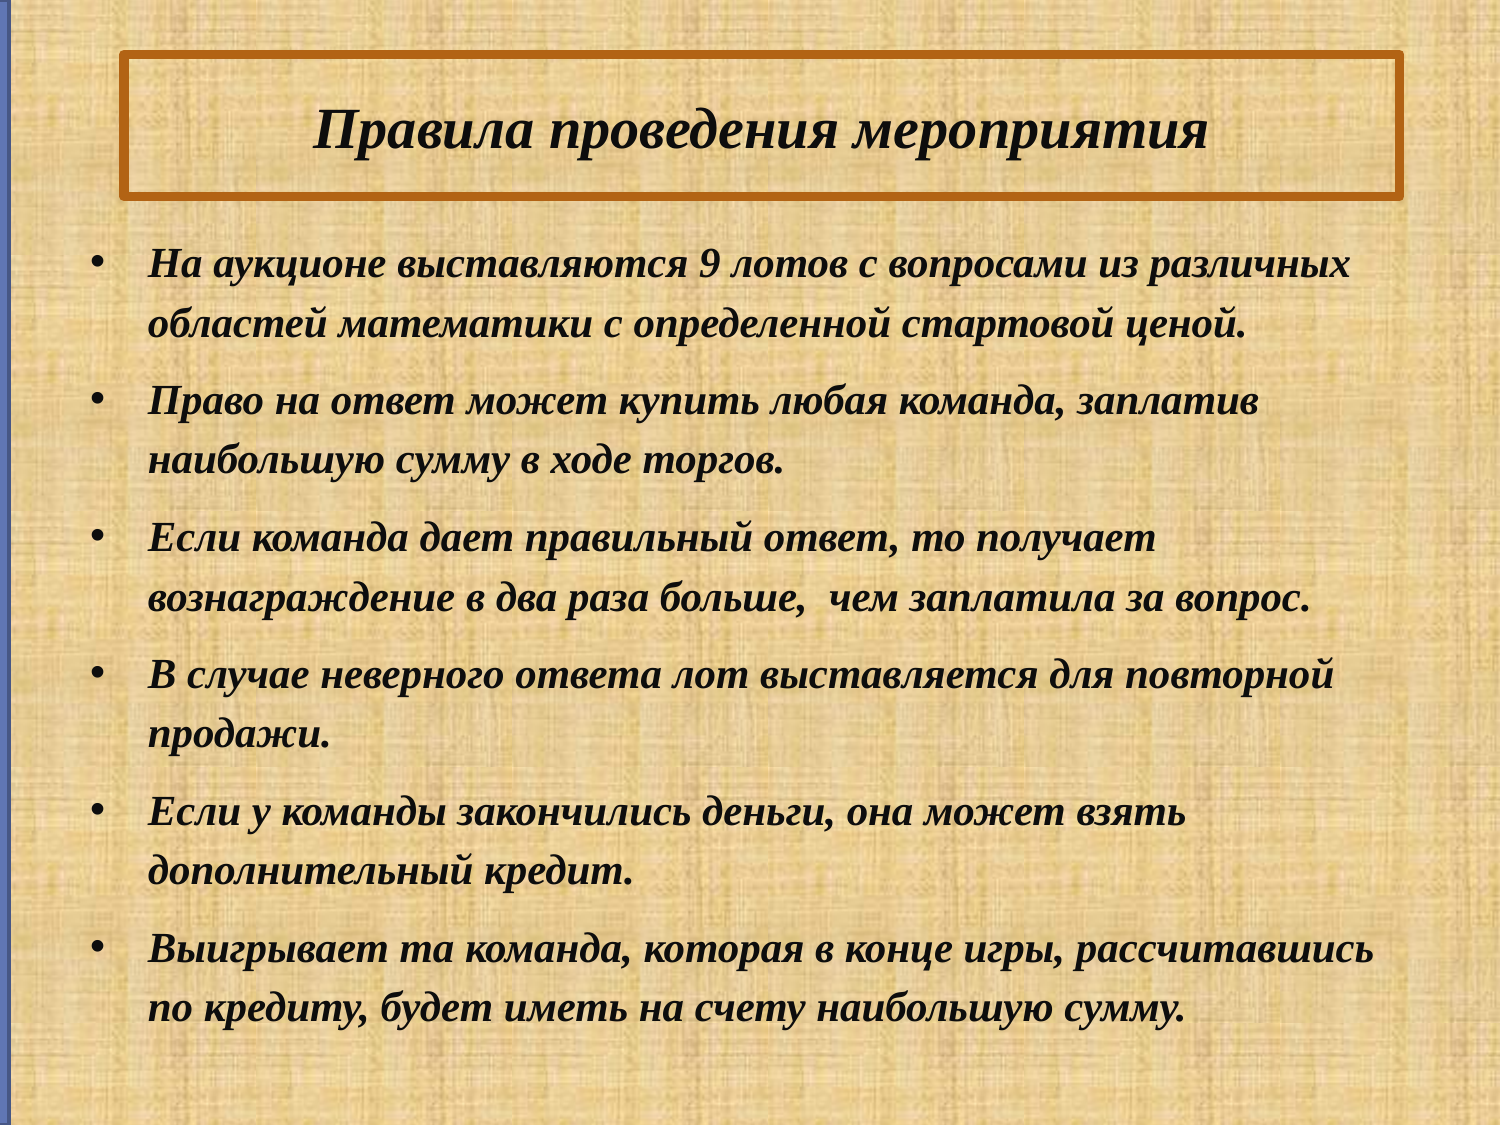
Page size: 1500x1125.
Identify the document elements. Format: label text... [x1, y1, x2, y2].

list На аукционе выставляются 9 лотов с вопросами из различных областей математики с определенной стартовой ценой. Право на ответ может купить любая команда, заплатив наибольшую сумму в ходе торгов. Если команда дает правильный ответ, то получает вознаграждение в два раза больше, чем заплатила за вопрос. В случае неверного ответа лот выставляется для повторной продажи. Если у команды закончились деньги, она может взять дополнительный кредит. Выигрывает та команда, которая в конце игры, рассчитавшись по кредиту, будет иметь на счету наибольшую сумму. [75, 219, 1425, 1047]
picture [11, 0, 1500, 1125]
title Правила проведения мероприятия [123, 54, 1400, 197]
text_box [0, 0, 11, 1125]
